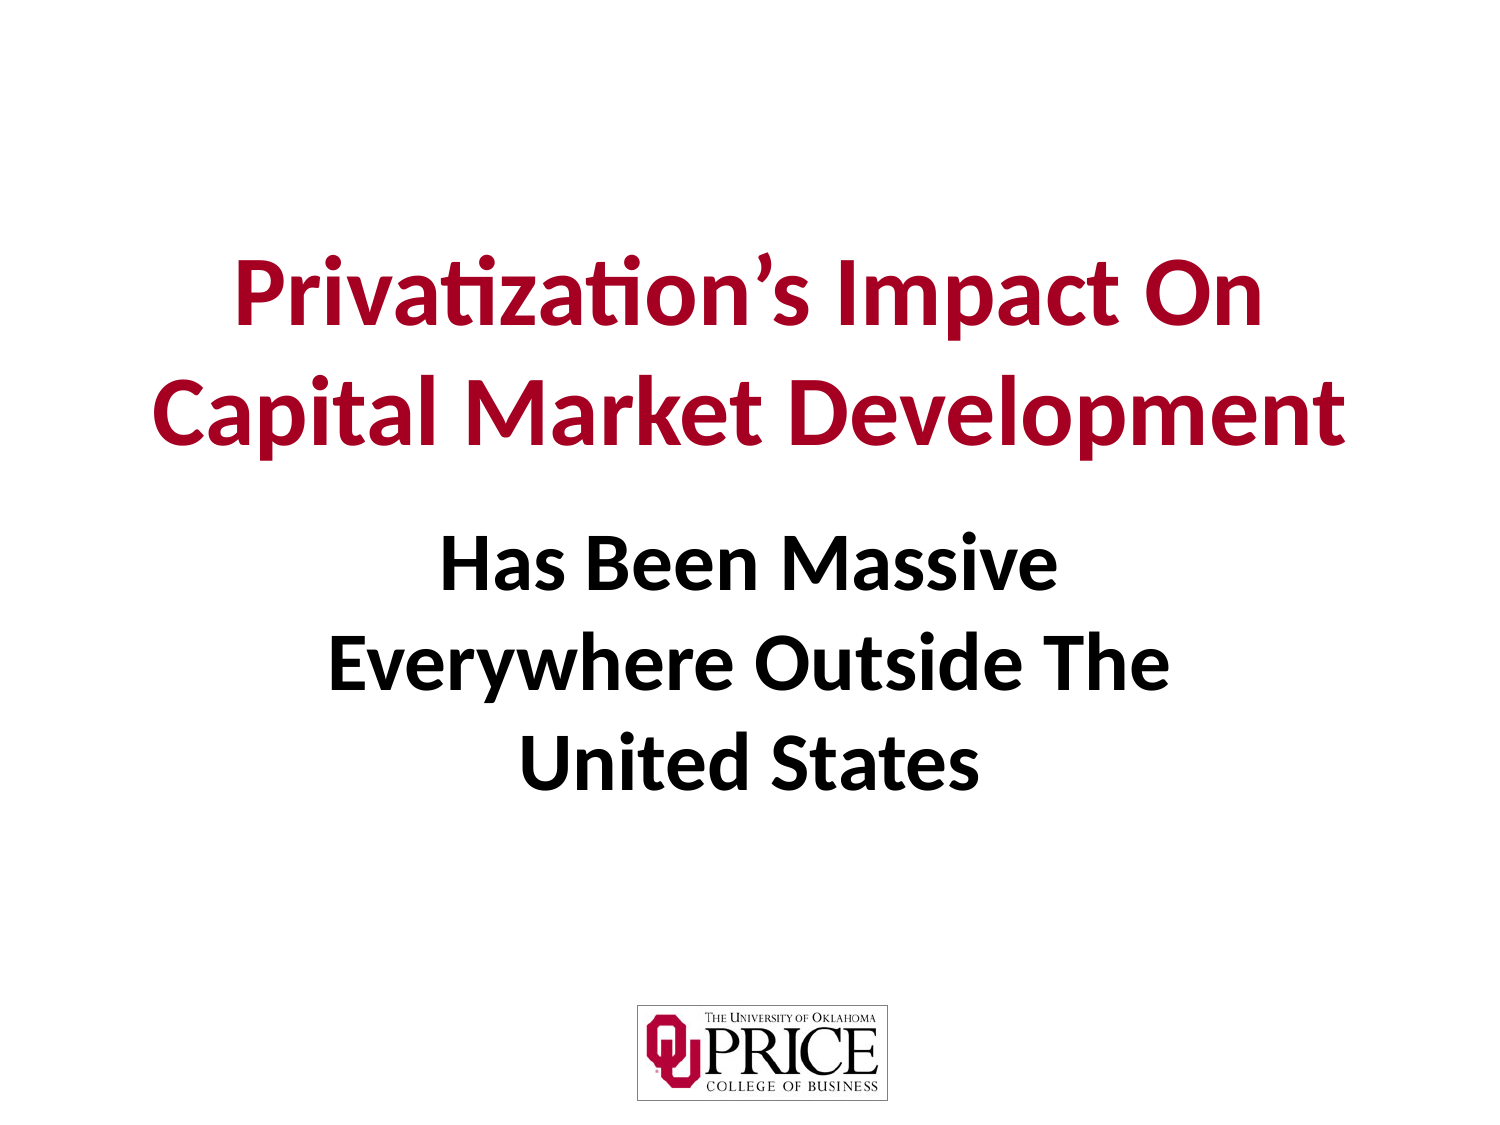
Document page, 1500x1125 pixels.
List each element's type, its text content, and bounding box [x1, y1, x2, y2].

subtitle Has Been Massive Everywhere Outside The United States [225, 500, 1275, 788]
title Privatization’s Impact On Capital Market Development [112, 224, 1388, 467]
picture [638, 1006, 887, 1100]
